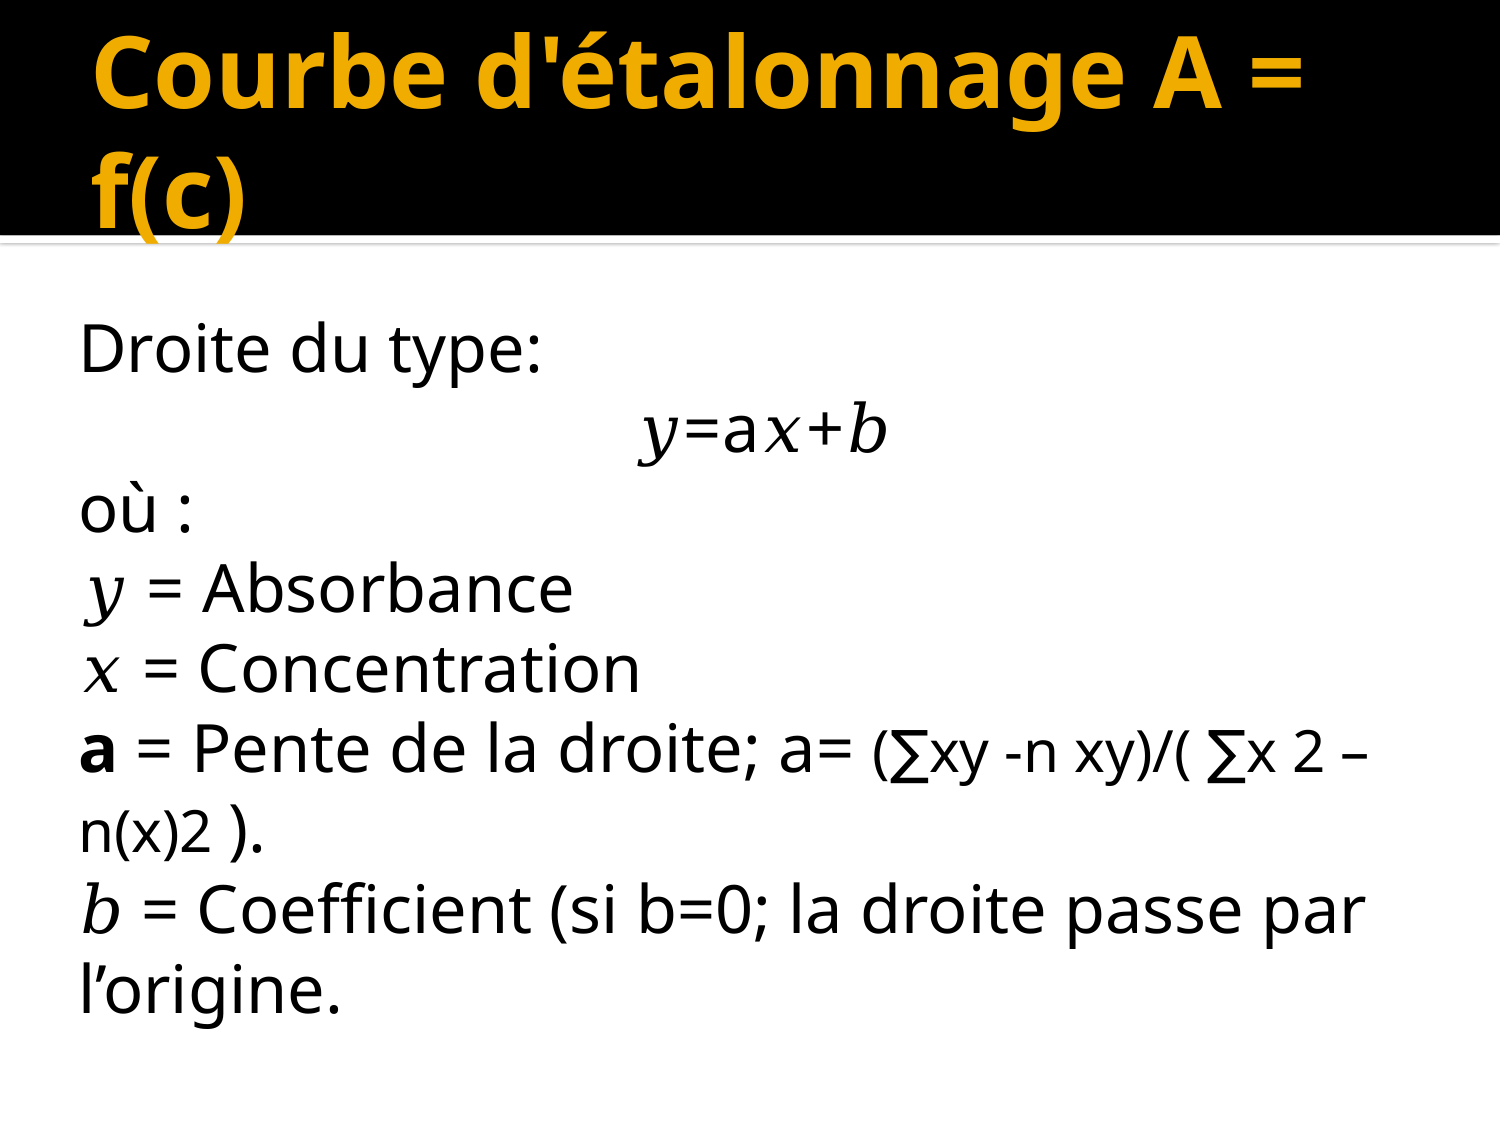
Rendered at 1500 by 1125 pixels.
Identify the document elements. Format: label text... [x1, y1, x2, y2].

list Droite du type: 𝑦=a𝑥+𝑏 où : 𝑦 = Absorbance 𝑥 = Concentration a = Pente de la droite; a= (∑xy -n xy)/( ∑x 2 – n(x)2 ). 𝑏 = Coefficient (si b=0; la droite passe par l’origine. [69, 290, 1441, 1050]
title Courbe d'étalonnage A = f(c) [75, 25, 1425, 231]
